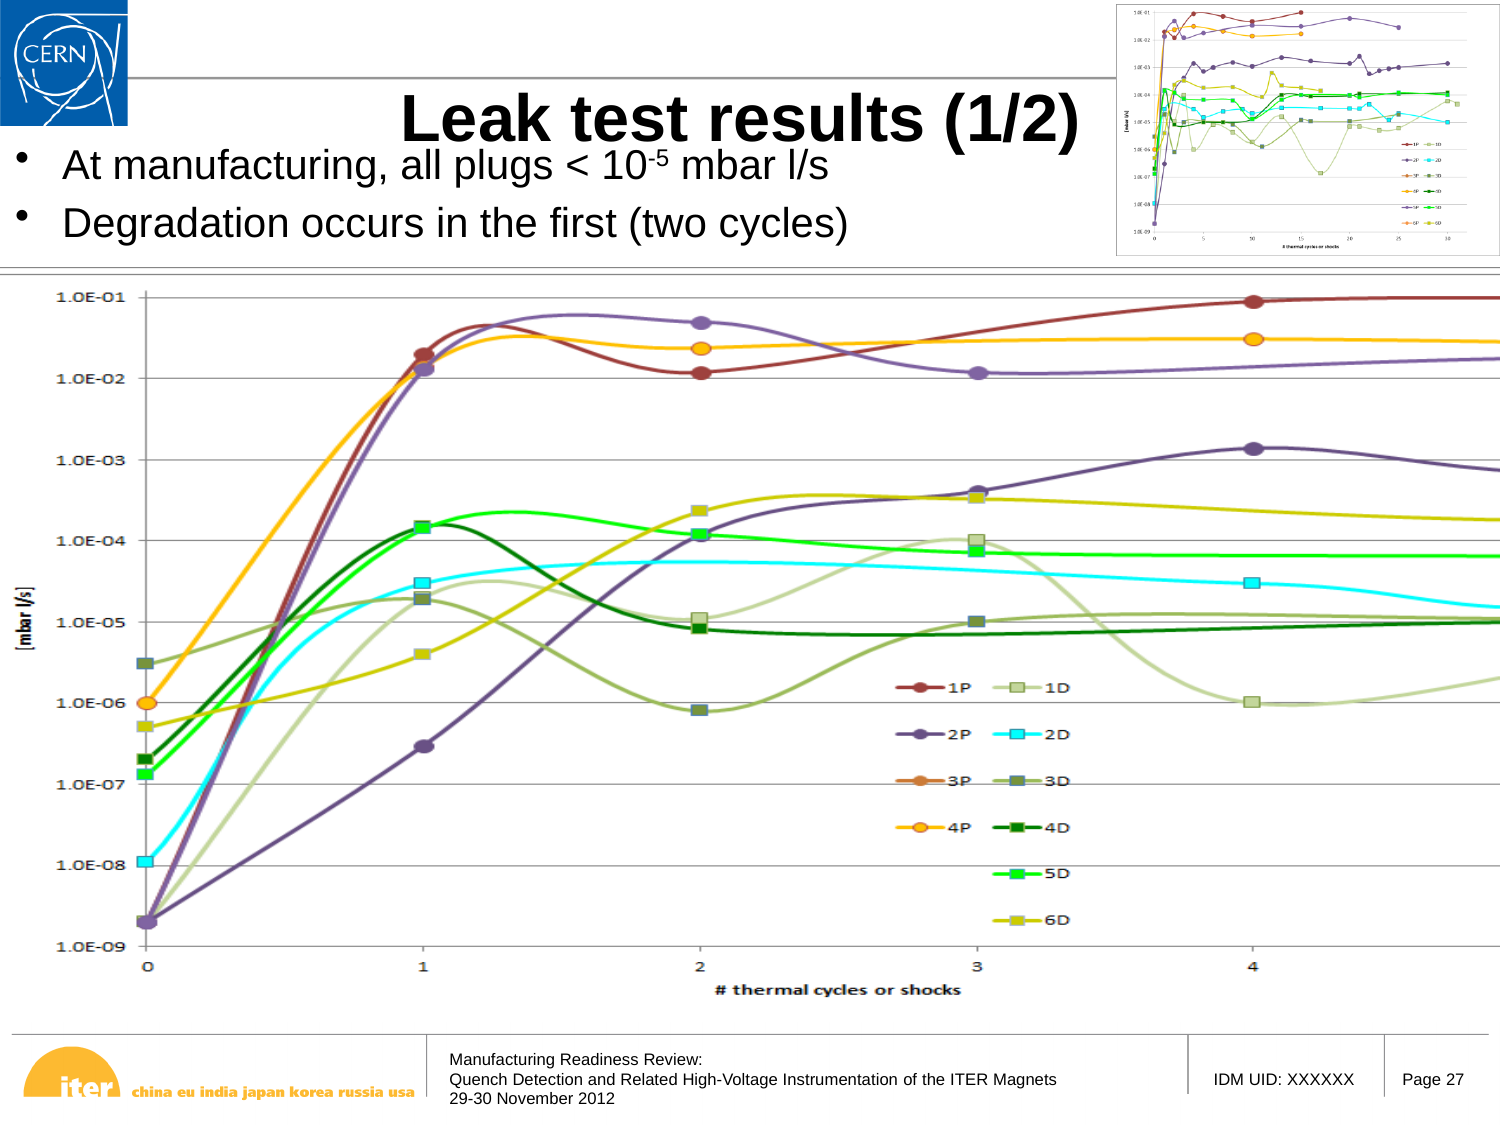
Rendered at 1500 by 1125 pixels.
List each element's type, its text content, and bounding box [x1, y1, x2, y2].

picture [0, 266, 1500, 1003]
title Leak test results (1/2) [94, 78, 1111, 151]
list At manufacturing, all plugs < 10-5 mbar l/s Degradation occurs in the first (two cycles) [0, 130, 1082, 228]
picture [1116, 4, 1500, 256]
picture [0, 1022, 1500, 1125]
